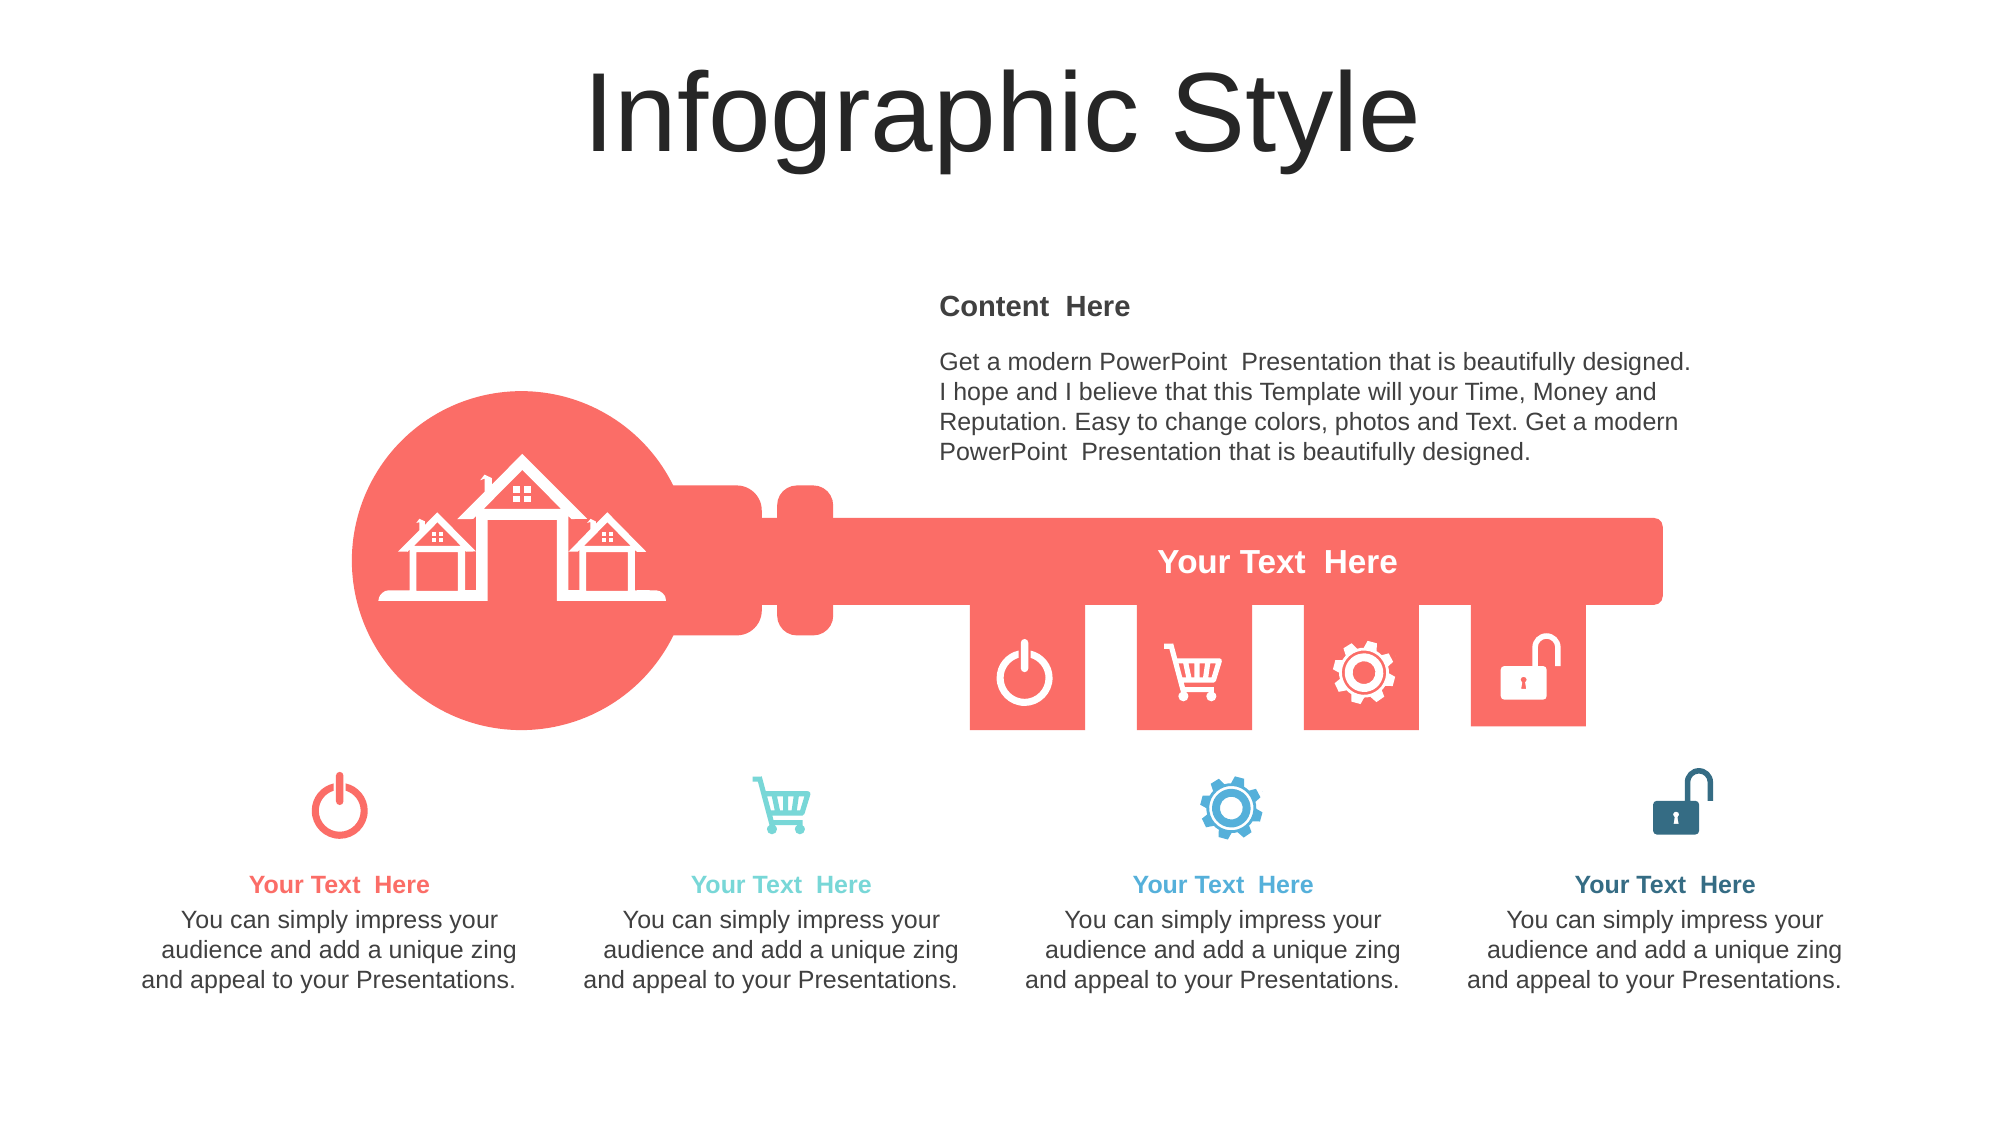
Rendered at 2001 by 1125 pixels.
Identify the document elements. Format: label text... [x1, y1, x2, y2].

text_box [1652, 767, 1715, 836]
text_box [1008, 860, 1439, 1003]
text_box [378, 453, 666, 602]
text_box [124, 860, 555, 1003]
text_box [351, 391, 1663, 731]
list Infographic Style [53, 55, 1952, 175]
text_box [1450, 860, 1881, 1003]
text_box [566, 860, 997, 1003]
text_box [751, 775, 812, 836]
text_box [310, 770, 369, 840]
text_box [1199, 775, 1264, 841]
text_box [924, 279, 1710, 475]
